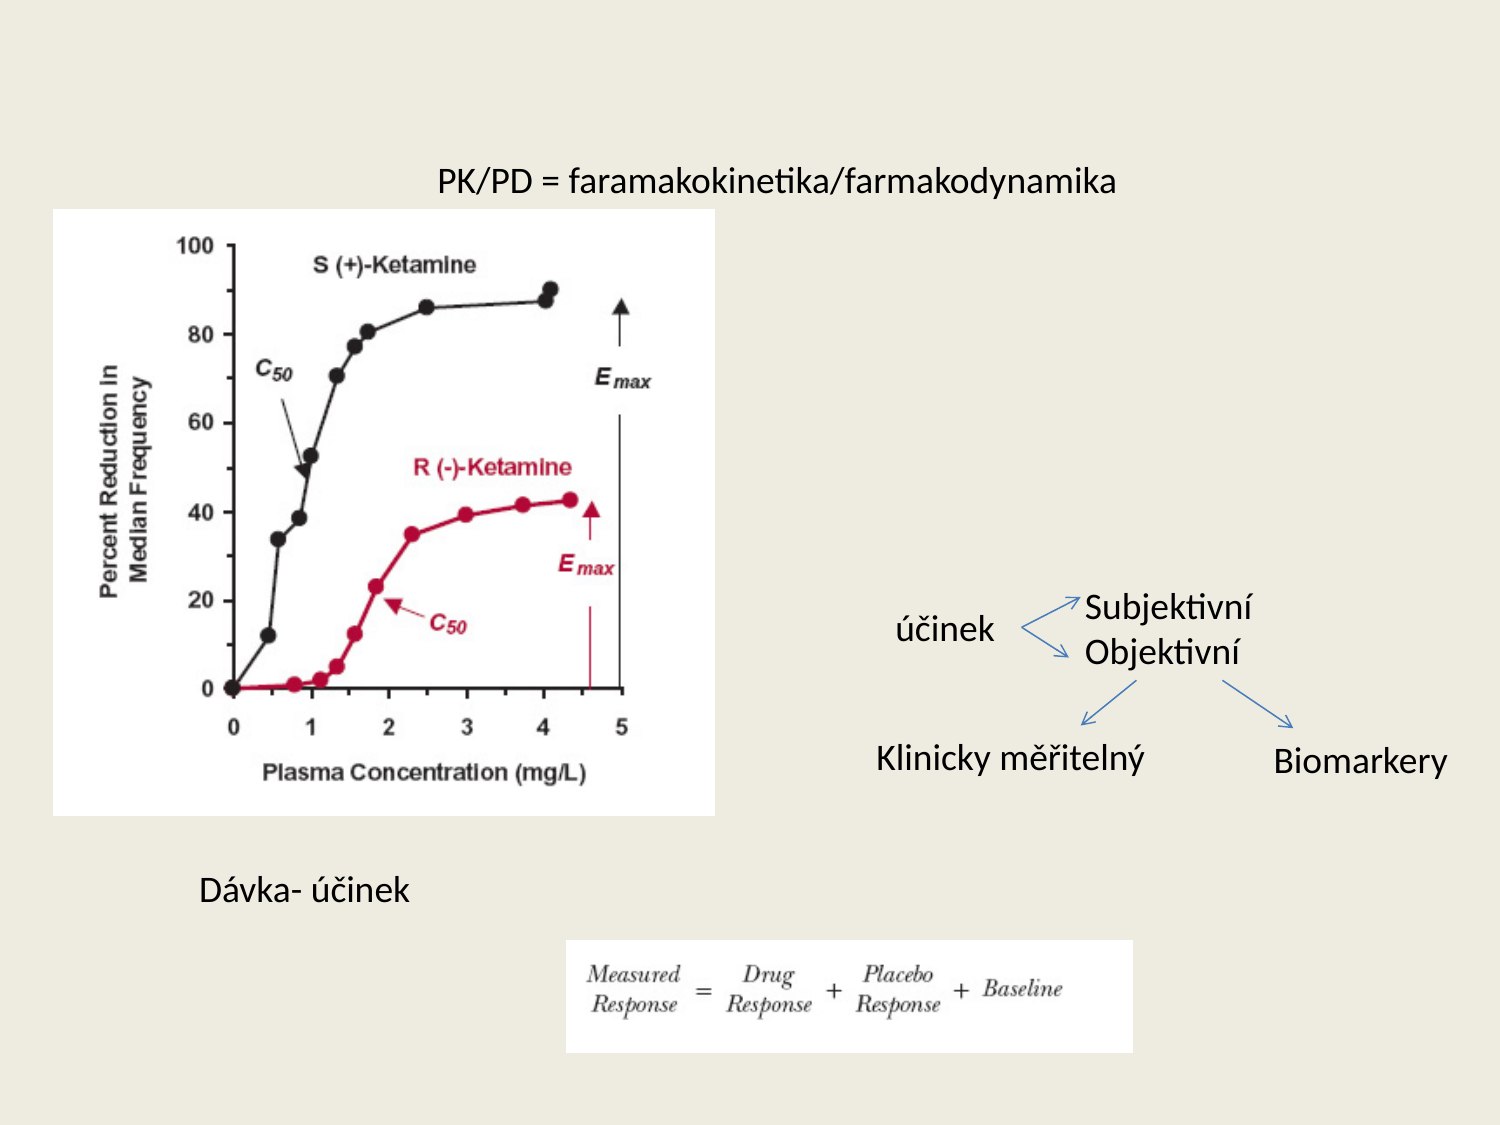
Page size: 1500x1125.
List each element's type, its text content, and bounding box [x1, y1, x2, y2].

text_box PK/PD = faramakokinetika/farmakodynamika [422, 148, 1133, 209]
text_box Klinicky měřitelný [861, 725, 1161, 786]
text_box účinek [880, 596, 1010, 657]
picture [566, 940, 1133, 1054]
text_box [1080, 679, 1137, 726]
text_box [1222, 679, 1294, 729]
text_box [1021, 627, 1070, 658]
text_box Dávka- účinek [184, 857, 426, 918]
picture [52, 209, 715, 816]
text_box Biomarkery [1258, 728, 1464, 788]
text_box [1021, 596, 1081, 628]
text_box Subjektivní Objektivní [1069, 574, 1268, 679]
